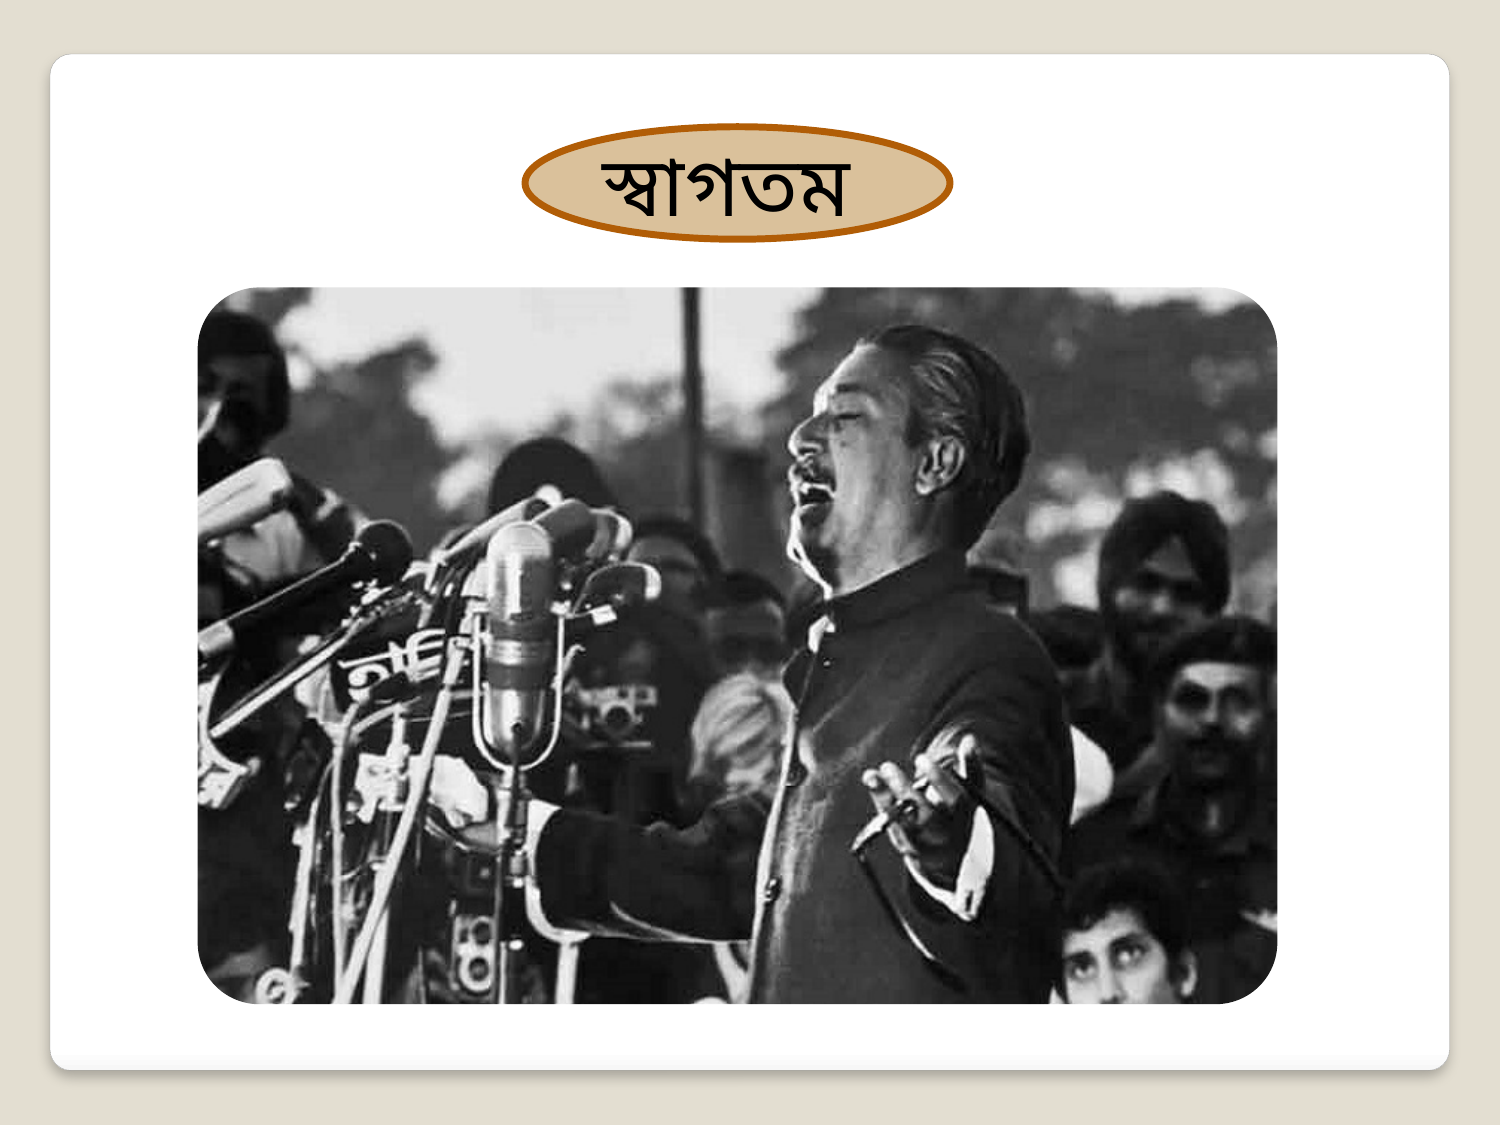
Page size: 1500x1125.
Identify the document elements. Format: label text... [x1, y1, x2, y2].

text_box স্বাগতম [521, 123, 954, 243]
picture [197, 287, 1278, 1005]
